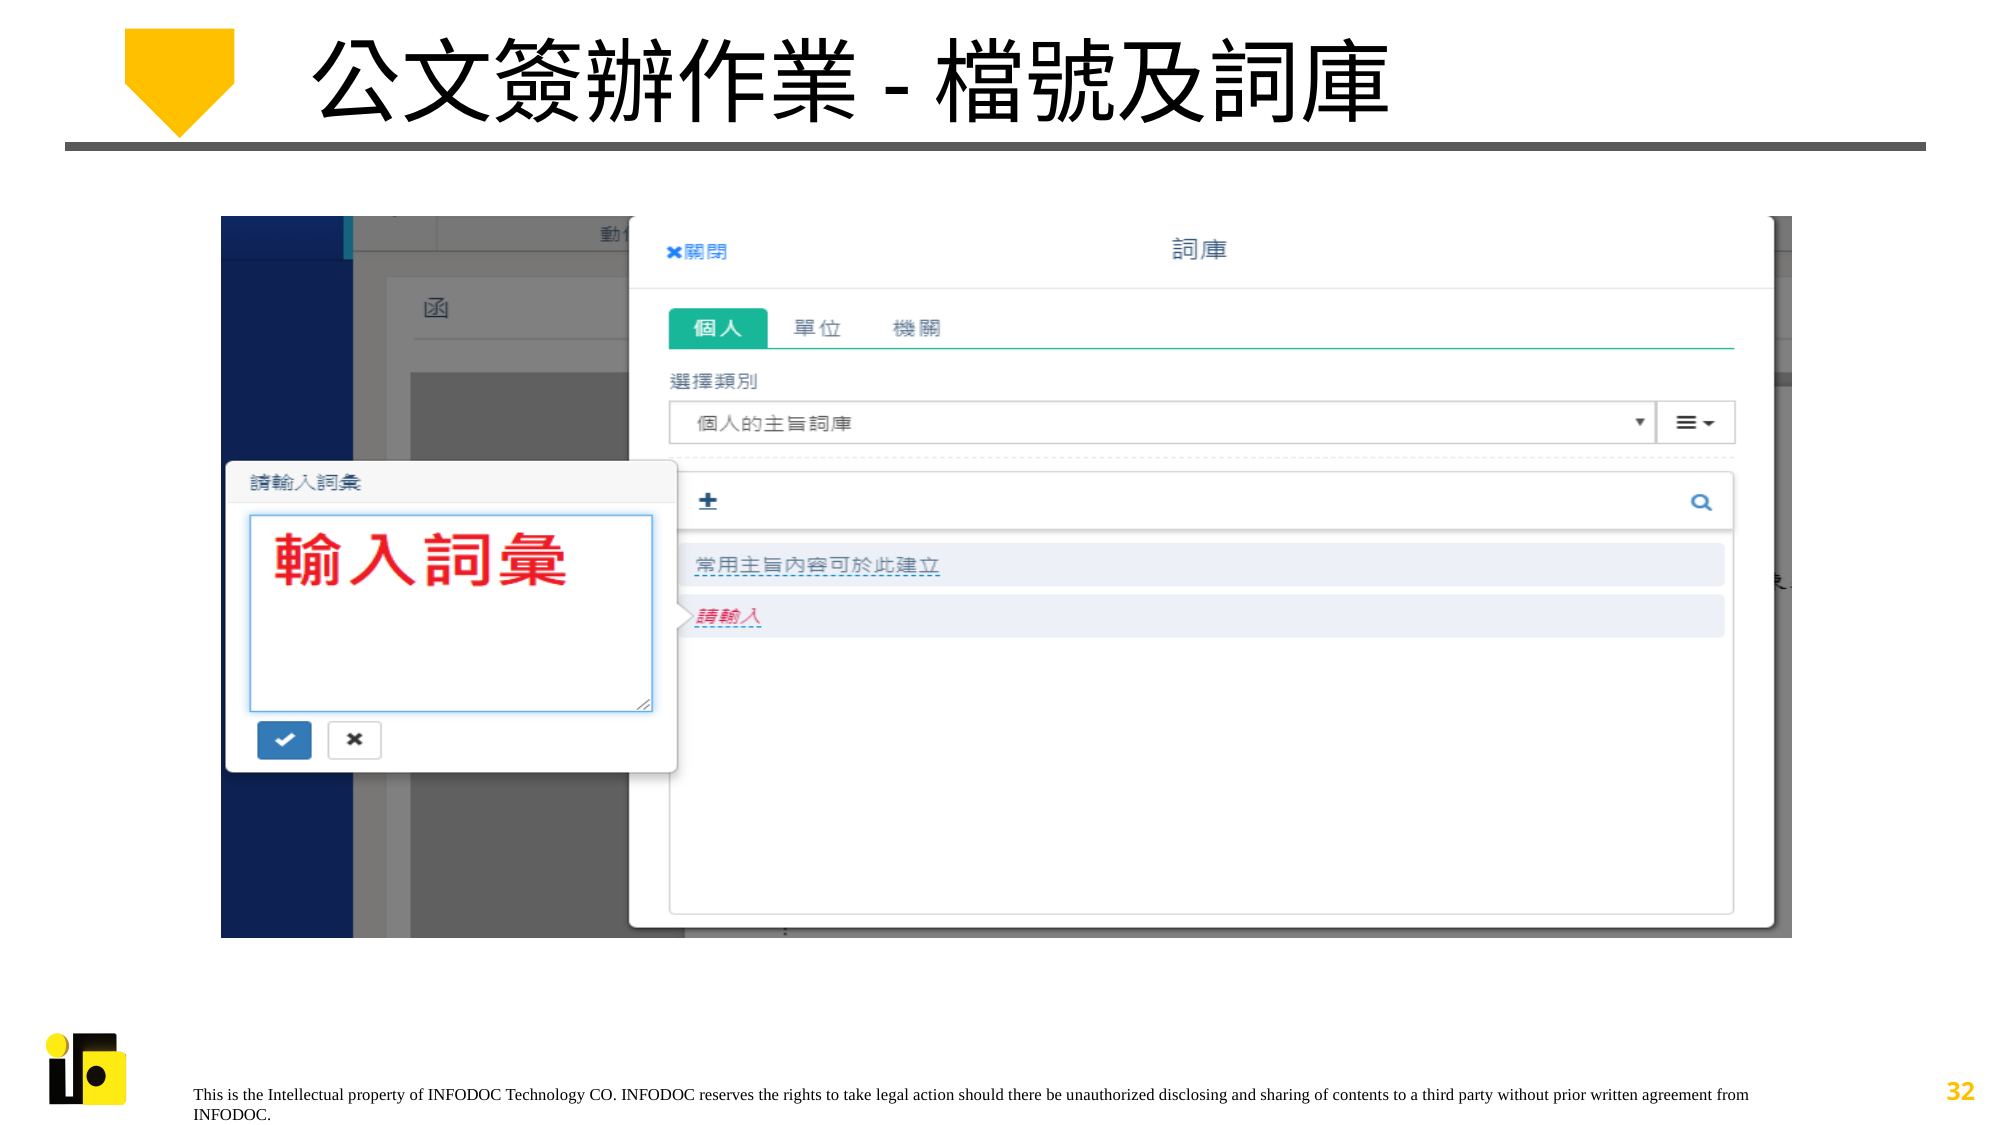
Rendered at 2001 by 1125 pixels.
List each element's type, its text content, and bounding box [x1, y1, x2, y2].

picture [38, 973, 127, 1125]
picture [221, 215, 1792, 938]
title 公文簽辦作業-檔號及詞庫 [294, 29, 1756, 129]
slide_number 32 [1540, 1062, 1991, 1123]
